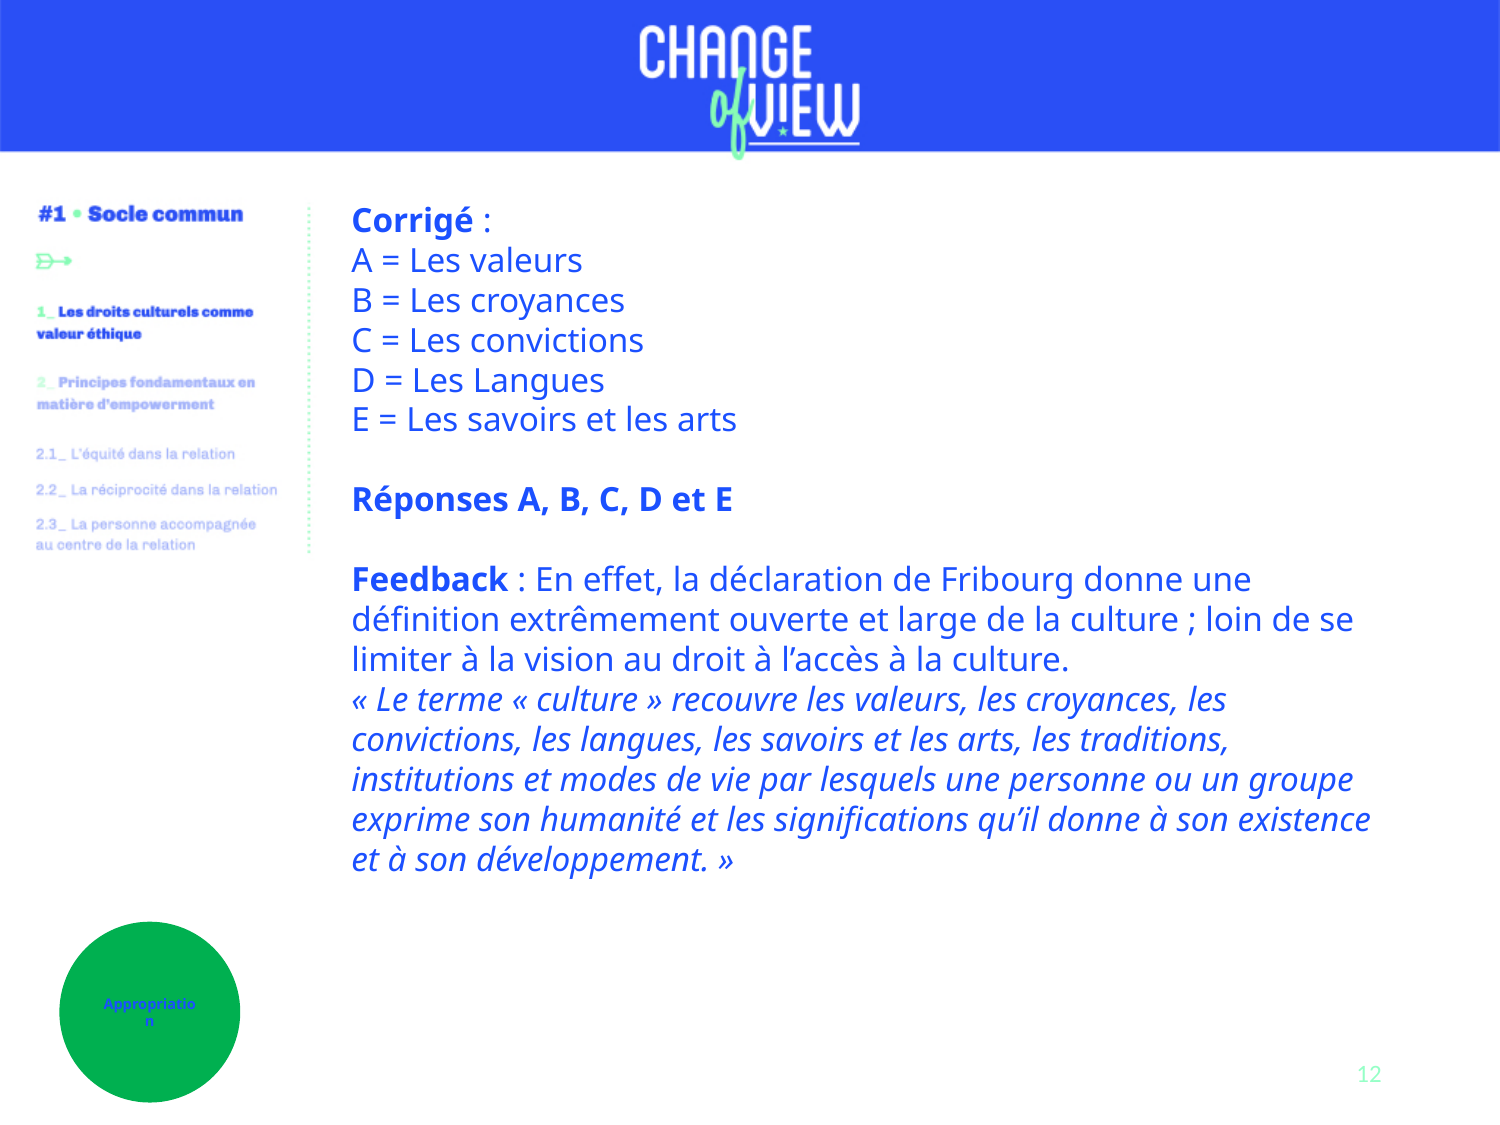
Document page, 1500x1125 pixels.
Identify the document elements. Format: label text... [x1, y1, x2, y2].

slide_number 12 [1059, 1042, 1397, 1103]
picture [0, 0, 1500, 1125]
text_box Corrigé : A = Les valeurs B = Les croyances C = Les convictions D = Les Langues E = Les savoirs et les arts Réponses A, B, C, D et E Feedback : En effet, la déclaration de Fribourg donne une définition extrêmement ouverte et large de la culture ; loin de se limiter à la vision au droit à l’accès à la culture. « Le terme « culture » recouvre les valeurs, les croyances, les convictions, les langues, les savoirs et les arts, les traditions, institutions et modes de vie par lesquels une personne ou un groupe exprime son humanité et les significations qu’il donne à son existence et à son développement. » [336, 191, 1410, 931]
text_box Appropriation [58, 920, 242, 1104]
